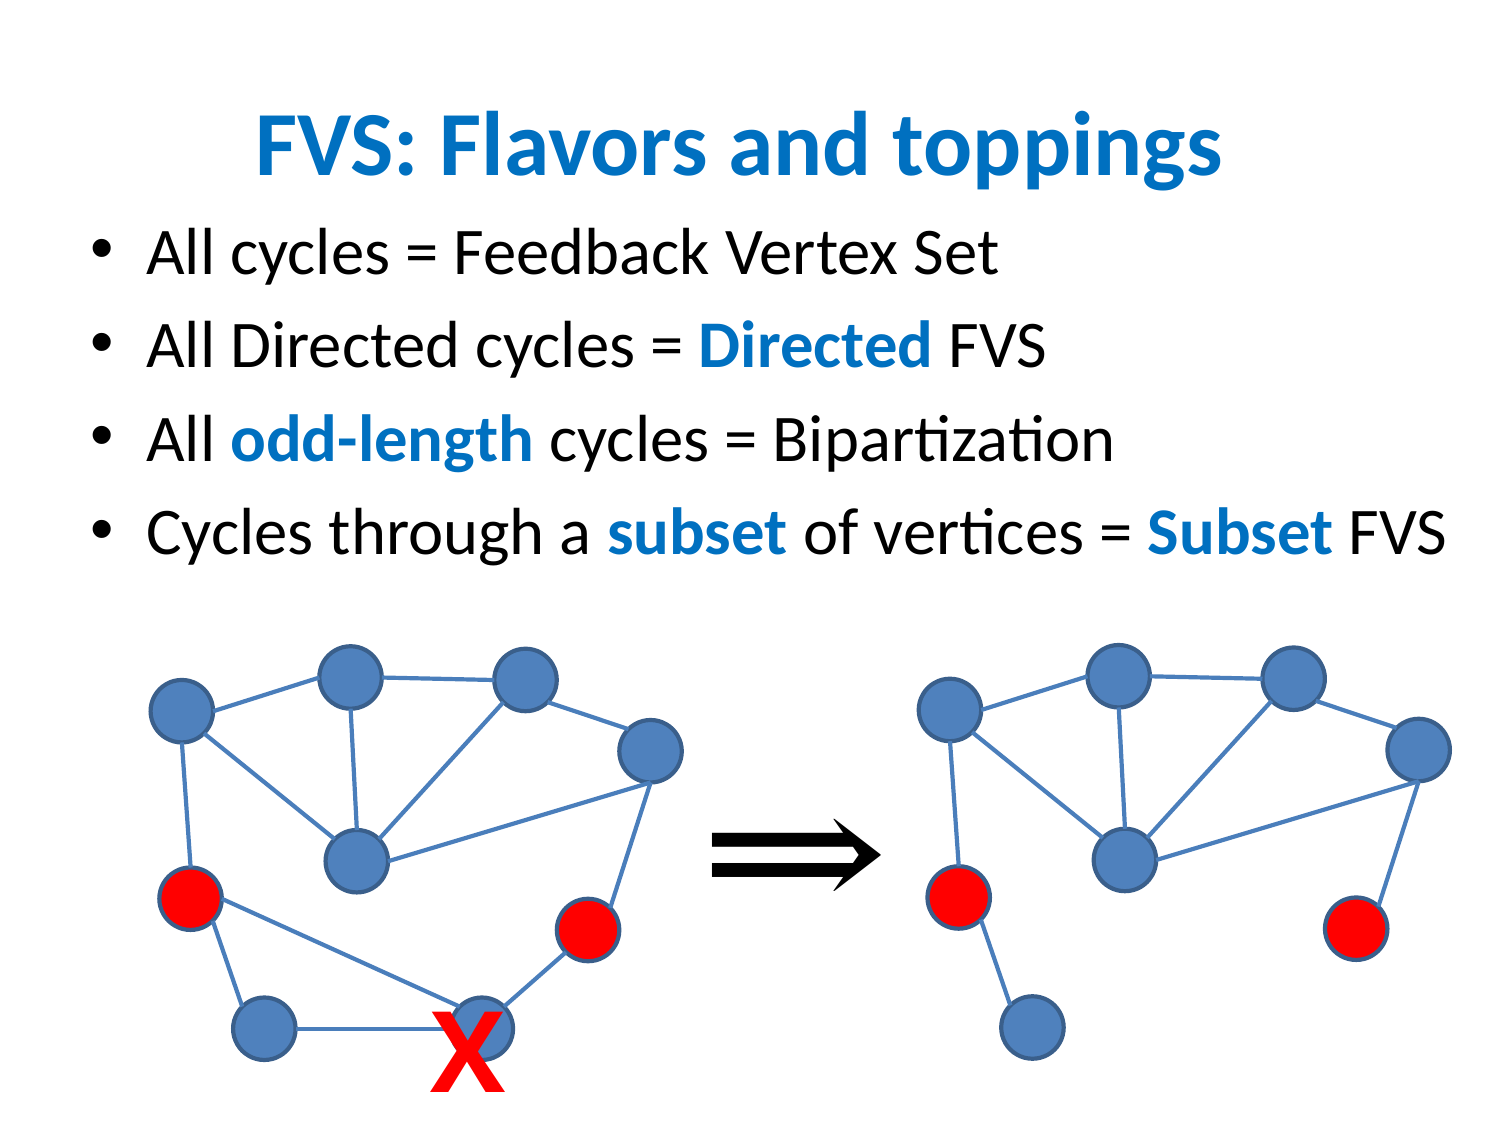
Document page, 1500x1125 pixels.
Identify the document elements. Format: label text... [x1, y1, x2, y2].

title FVS: Flavors and toppings [75, 45, 1425, 200]
text_box X [415, 1069, 557, 1123]
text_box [150, 645, 683, 1061]
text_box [699, 644, 1451, 1059]
list All cycles = Feedback Vertex Set All Directed cycles = Directed FVS All odd-length cycles = Bipartization Cycles through a subset of vertices = Subset FVS [75, 200, 1475, 600]
